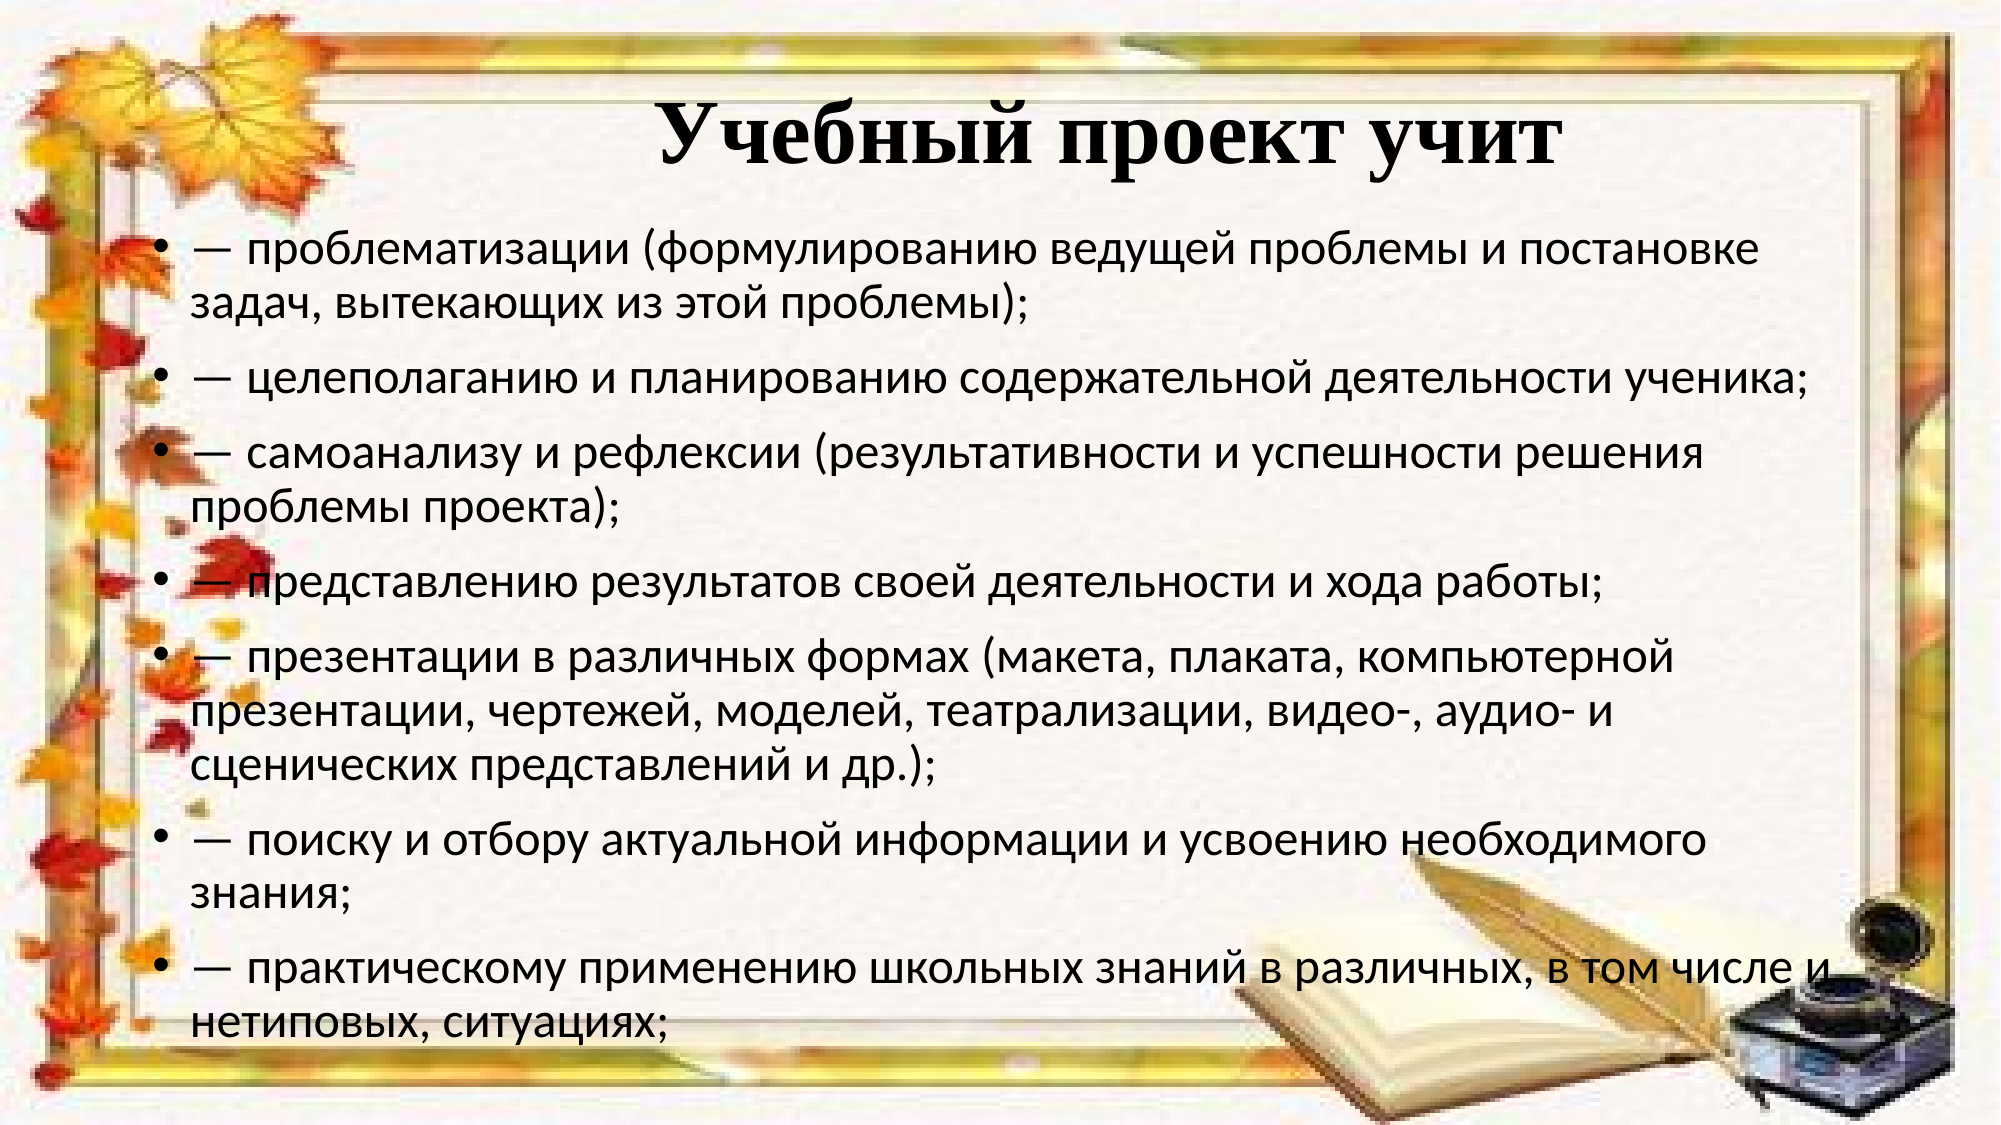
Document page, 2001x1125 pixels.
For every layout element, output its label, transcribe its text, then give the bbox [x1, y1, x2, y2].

picture [0, 0, 2001, 1125]
title Учебный проект учит [354, 59, 1863, 208]
list — проблематизации (формулированию ведущей проблемы и постановке задач, вытекающих из этой проблемы); — целеполаганию и планированию содержательной деятельности ученика; — самоанализу и рефлексии (результативности и успешности решения проблемы проекта); — представлению результатов своей деятельности и хода работы; — презентации в различных формах (макета, плаката, компьютерной презентации, чертежей, моделей, театрализации, видео-, аудио- и сценических представлений и др.); — поиску и отбору актуальной информации и усвоению необходимого знания; — практическому применению школьных знаний в различных, в том числе и нетиповых, ситуациях; [137, 214, 1863, 999]
